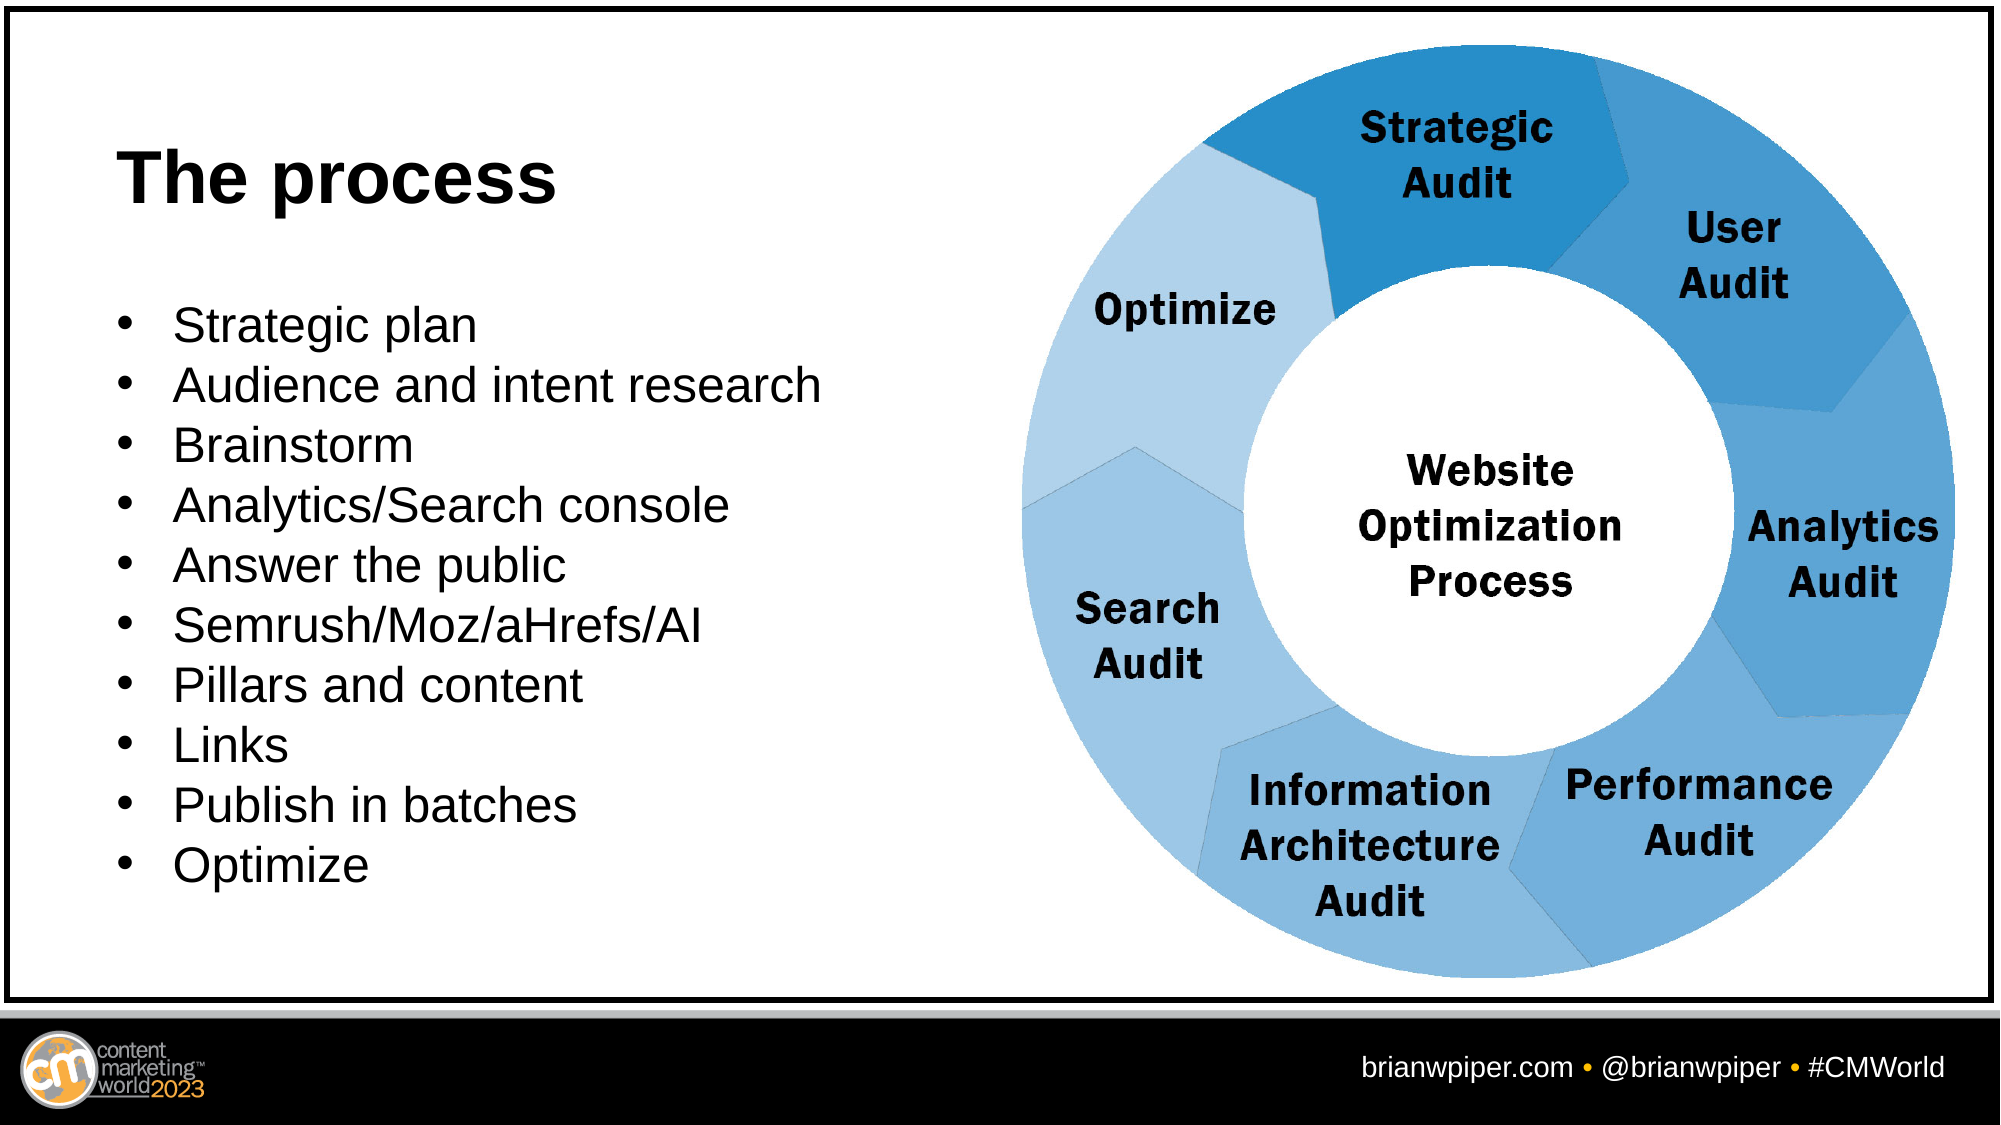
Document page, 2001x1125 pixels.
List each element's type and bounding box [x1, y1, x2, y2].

picture [0, 0, 2000, 1125]
text_box [6, 8, 969, 1001]
